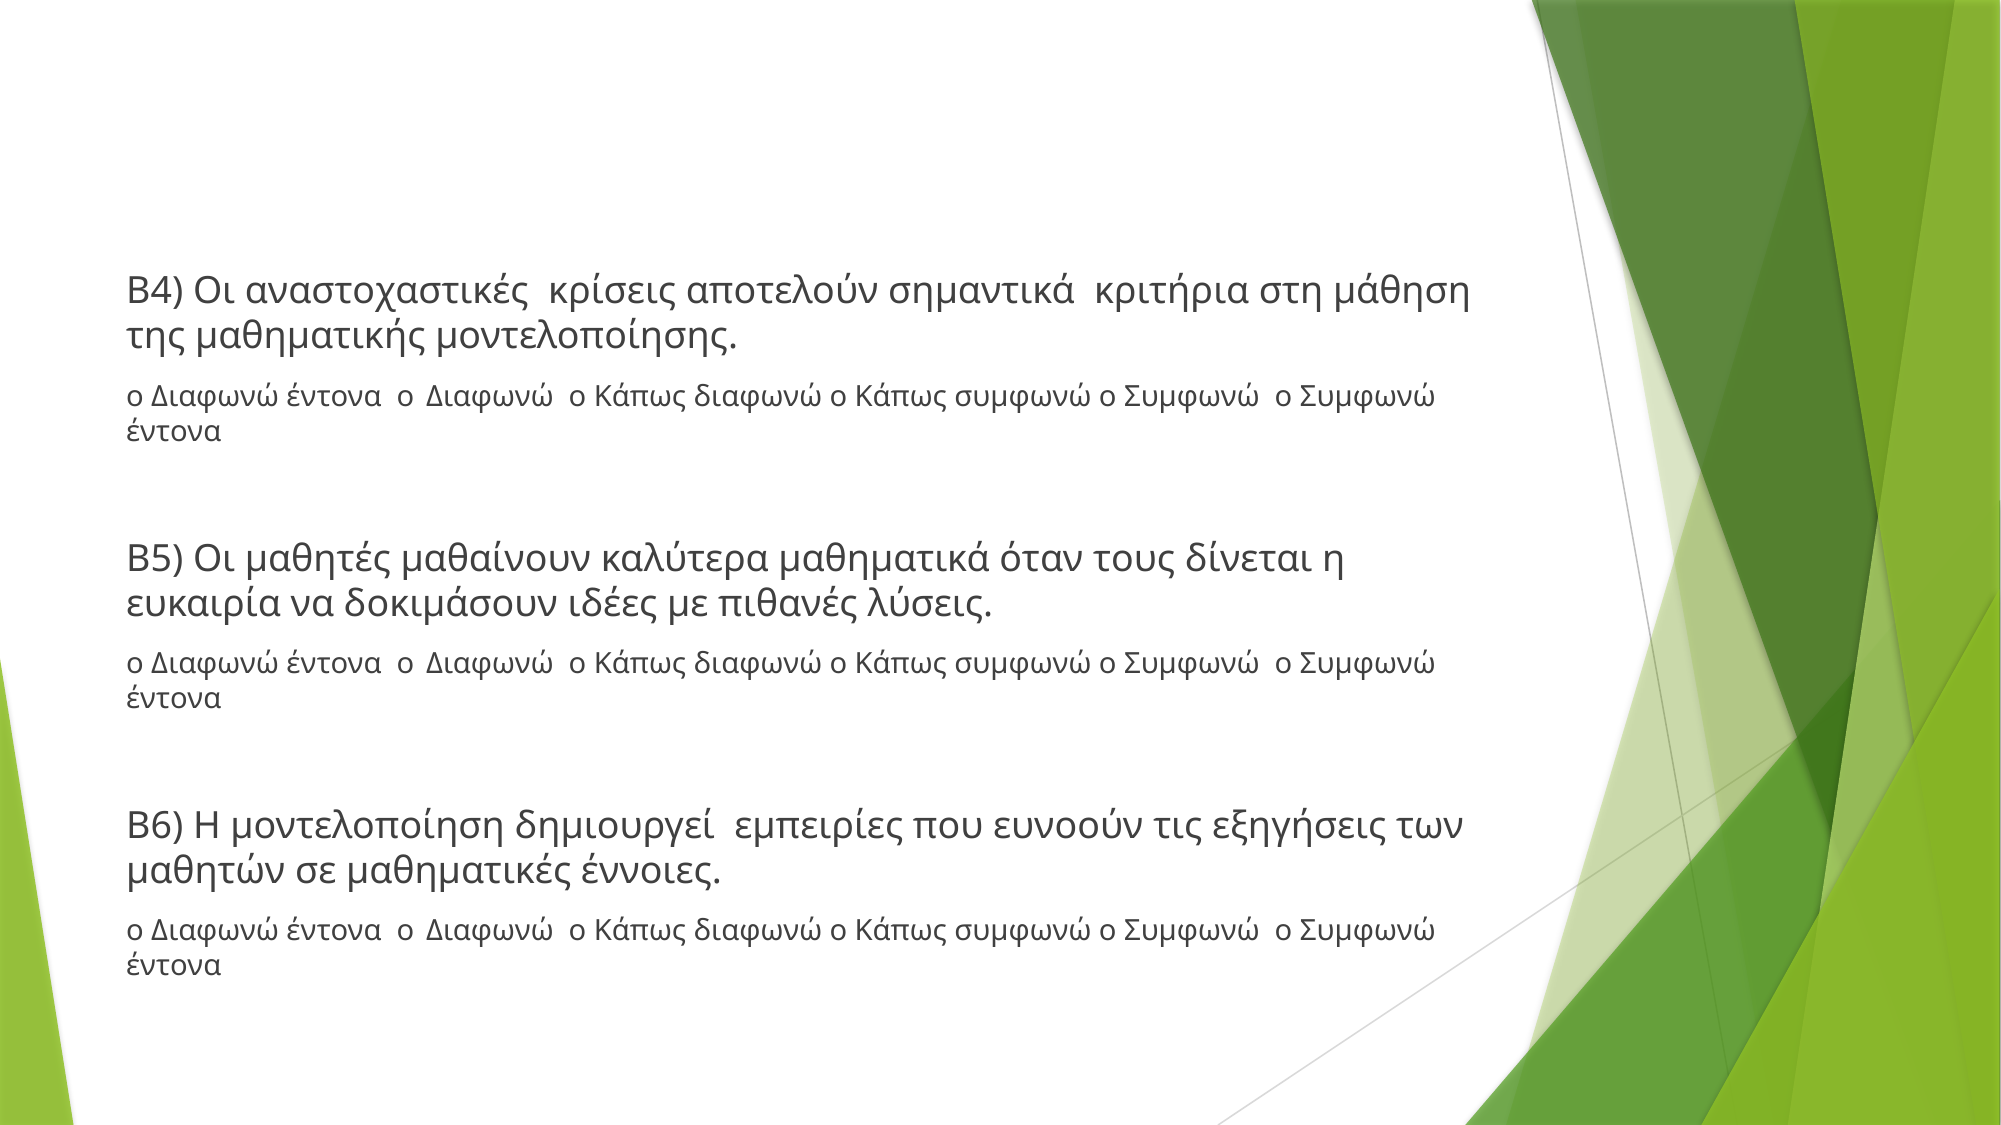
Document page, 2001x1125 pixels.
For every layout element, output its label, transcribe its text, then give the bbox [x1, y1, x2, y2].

list Β4) Οι αναστοχαστικές κρίσεις αποτελούν σημαντικά κριτήρια στη μάθηση της μαθηματικής μοντελοποίησης. ο Διαφωνώ έντονα o Διαφωνώ ο Κάπως διαφωνώ o Κάπως συμφωνώ o Συμφωνώ o Συμφωνώ έντονα Β5) Οι μαθητές μαθαίνουν καλύτερα μαθηματικά όταν τους δίνεται η ευκαιρία να δοκιμάσουν ιδέες με πιθανές λύσεις. ο Διαφωνώ έντονα o Διαφωνώ ο Κάπως διαφωνώ o Κάπως συμφωνώ o Συμφωνώ o Συμφωνώ έντονα Β6) Η μοντελοποίηση δημιουργεί εμπειρίες που ευνοούν τις εξηγήσεις των μαθητών σε μαθηματικές έννοιες. ο Διαφωνώ έντονα o Διαφωνώ ο Κάπως διαφωνώ o Κάπως συμφωνώ o Συμφωνώ o Συμφωνώ έντονα [111, 258, 1522, 991]
